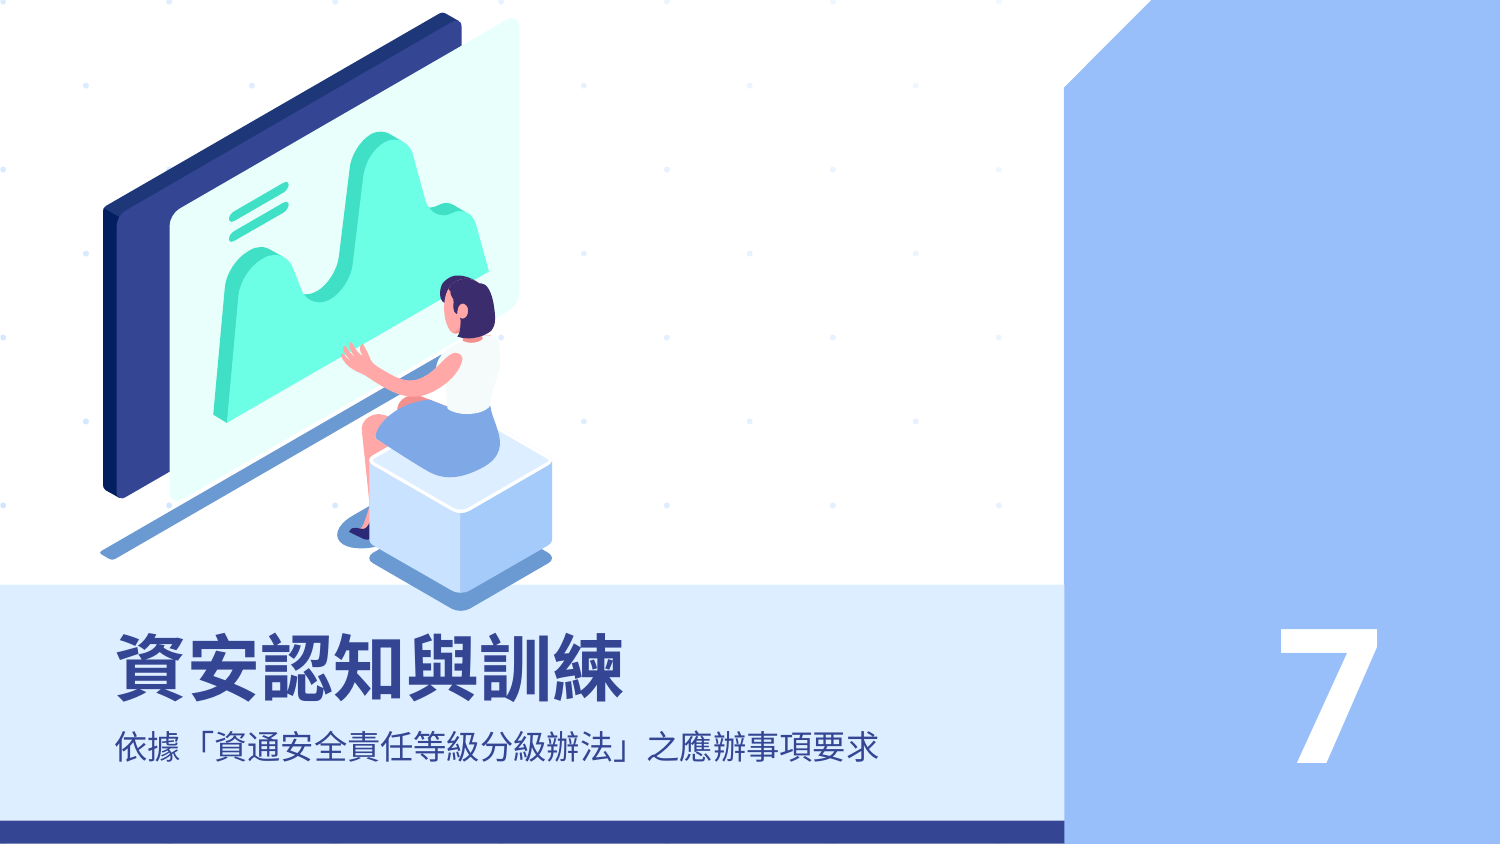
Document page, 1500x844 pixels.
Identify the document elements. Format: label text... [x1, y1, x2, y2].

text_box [99, 12, 554, 612]
title 資安認知與訓練 [99, 632, 1062, 701]
title 7 [1068, 617, 1400, 760]
subtitle 依據「資通安全責任等級分級辦法」之應辦事項要求 [99, 722, 1069, 770]
